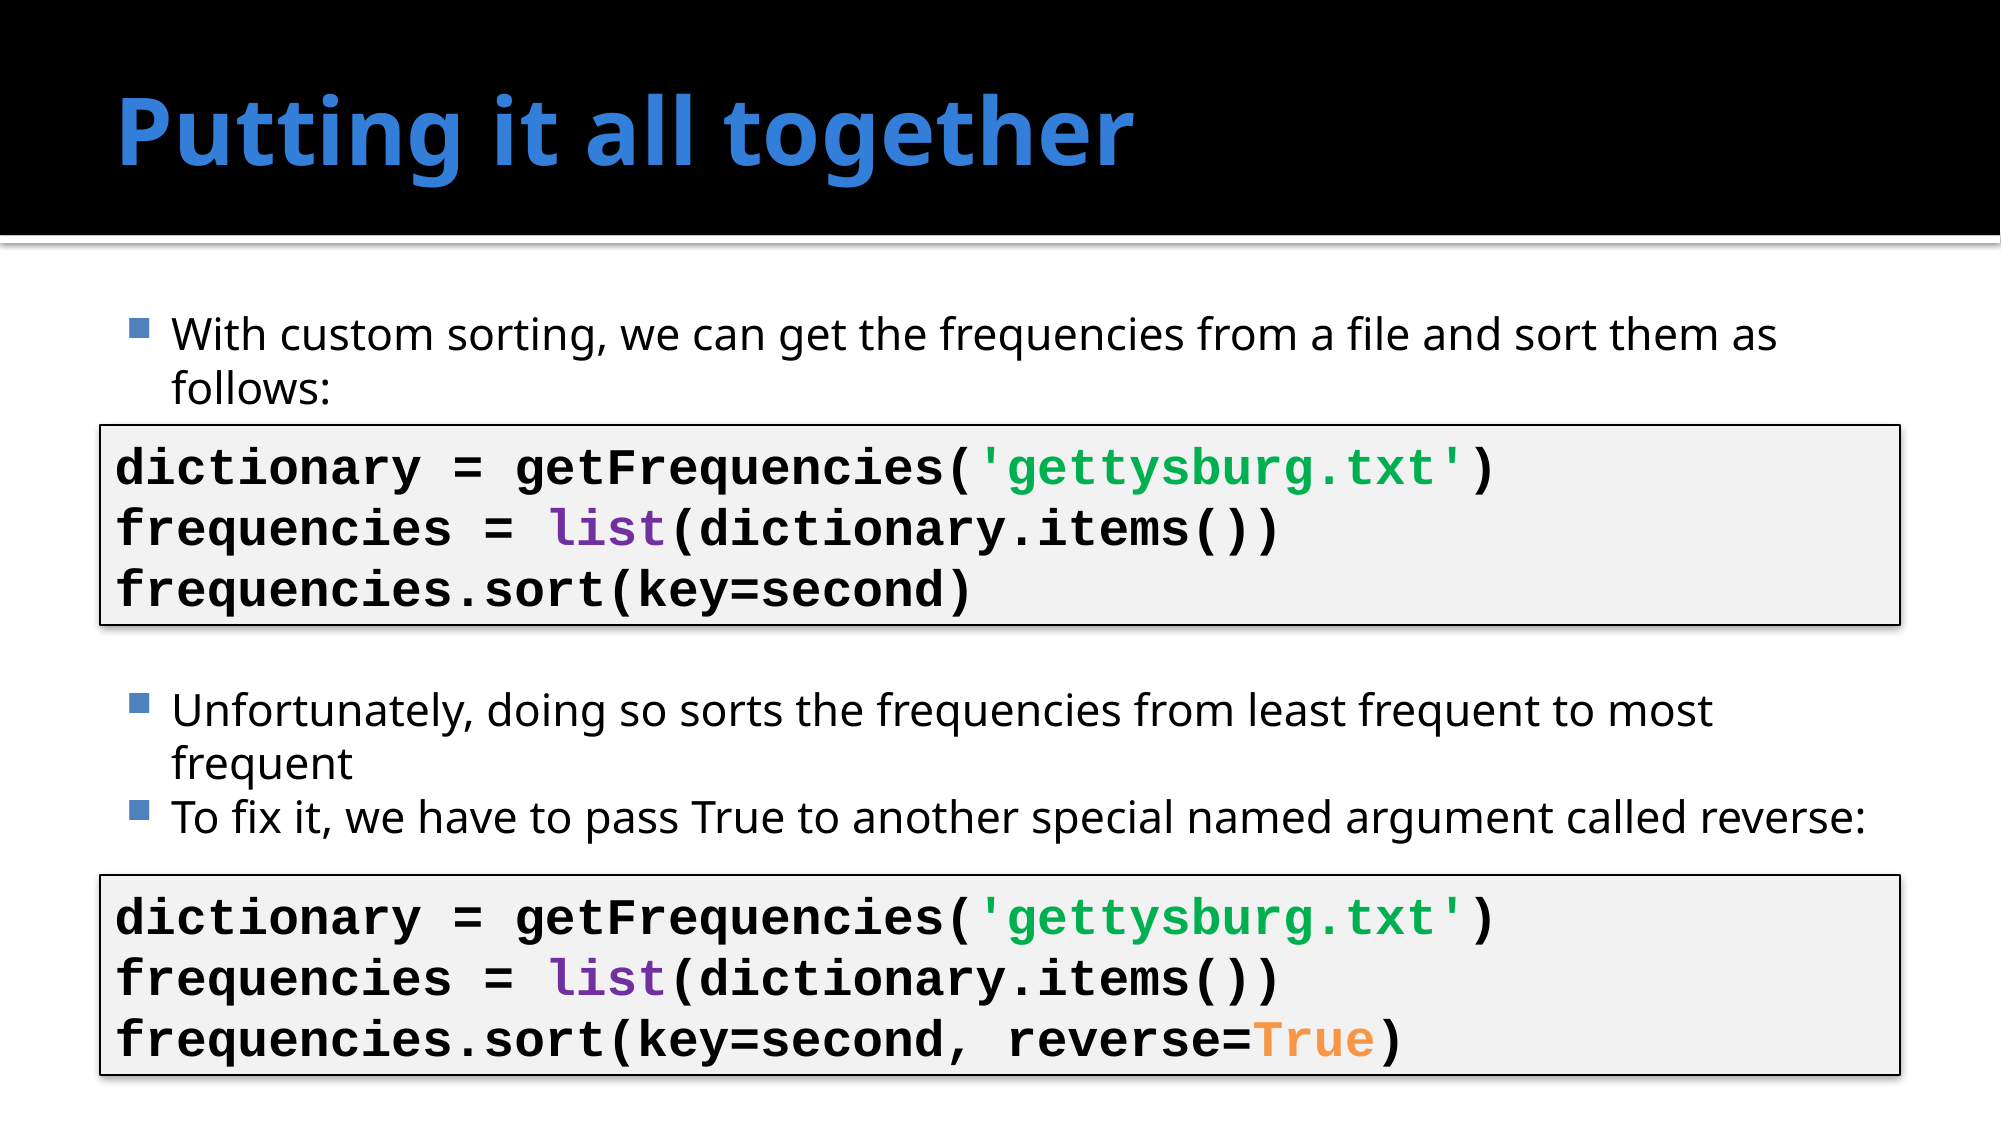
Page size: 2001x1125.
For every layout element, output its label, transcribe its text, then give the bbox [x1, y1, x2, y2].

list With custom sorting, we can get the frequencies from a file and sort them as follows: Unfortunately, doing so sorts the frequencies from least frequent to most frequent To fix it, we have to pass True to another special named argument called reverse: [99, 633, 1900, 874]
title Putting it all together [99, 25, 1900, 231]
text_box dictionary = getFrequencies('gettysburg.txt') frequencies = list(dictionary.items()) frequencies.sort(key=second, reverse=True) [99, 874, 1901, 1076]
text_box dictionary = getFrequencies('gettysburg.txt') frequencies = list(dictionary.items()) frequencies.sort(key=second) [99, 424, 1901, 626]
list With custom sorting, we can get the frequencies from a file and sort them as follows: Unfortunately, doing so sorts the frequencies from least frequent to most frequent To fix it, we have to pass True to another special named argument called reverse: [99, 291, 1900, 424]
